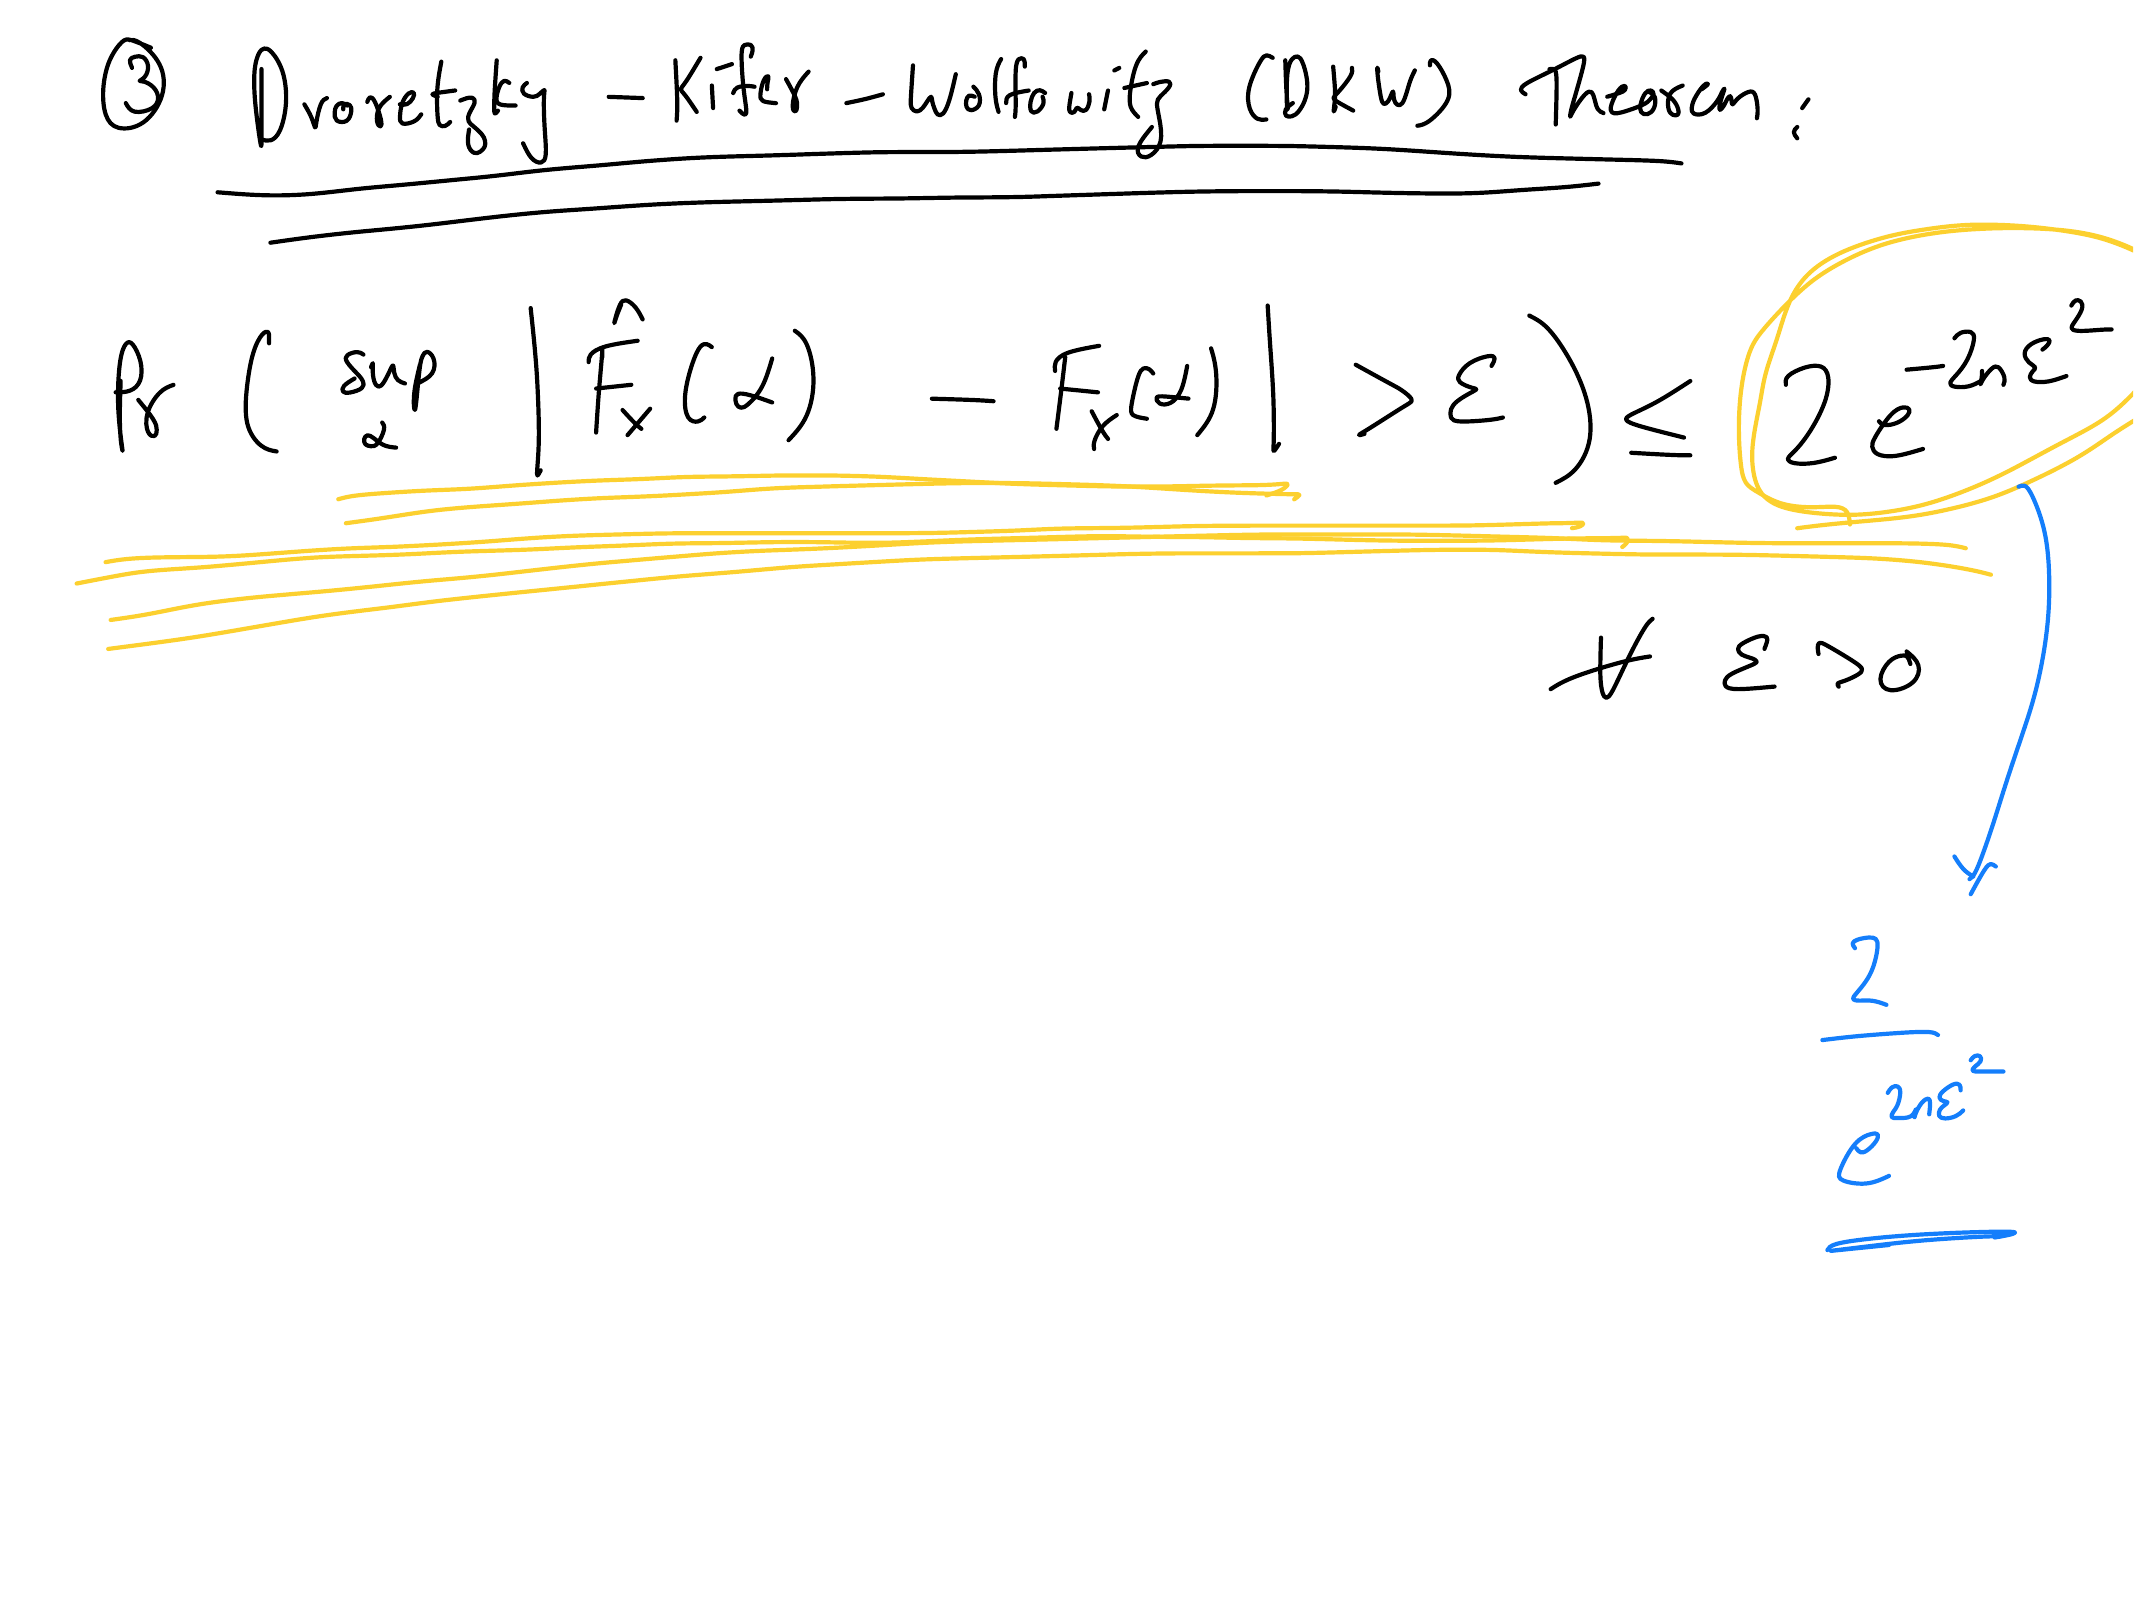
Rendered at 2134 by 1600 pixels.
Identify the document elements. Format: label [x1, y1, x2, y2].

text_box [76, 39, 2134, 1252]
